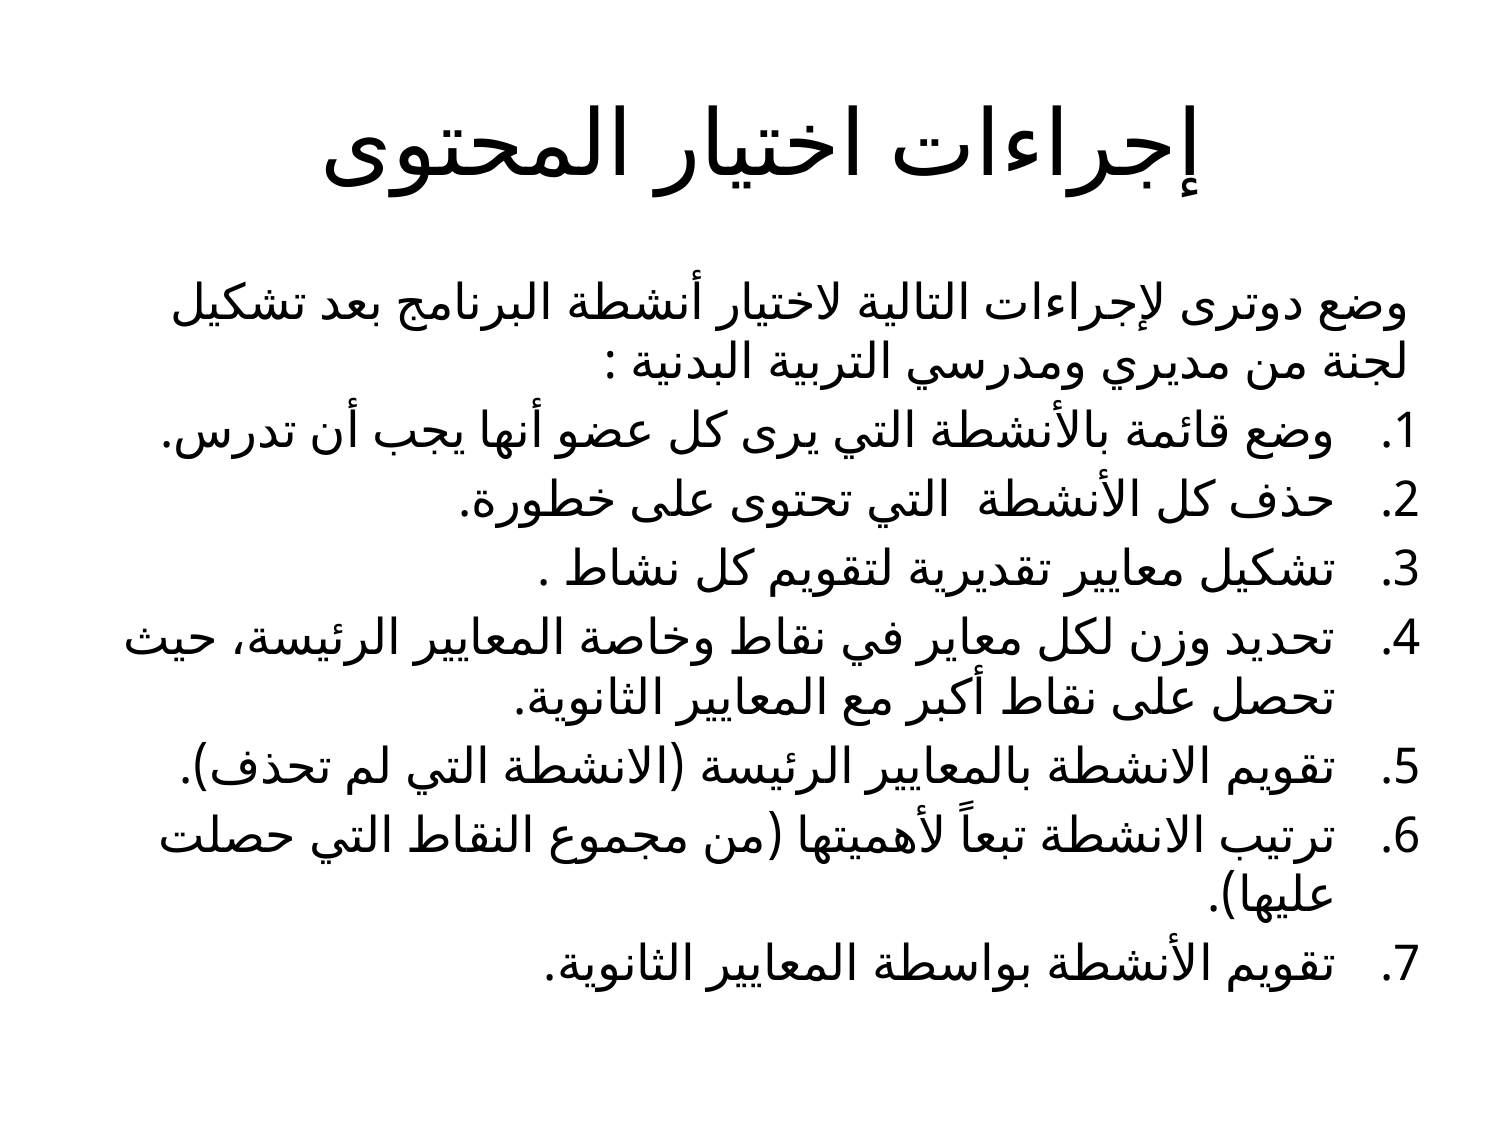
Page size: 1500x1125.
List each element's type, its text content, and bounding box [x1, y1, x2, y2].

title إجراءات اختيار المحتوى [75, 45, 1425, 233]
list وضع دوترى لإجراءات التالية لاختيار أنشطة البرنامج بعد تشكيل لجنة من مديري ومدرسي التربية البدنية : وضع قائمة بالأنشطة التي يرى كل عضو أنها يجب أن تدرس. حذف كل الأنشطة التي تحتوى على خطورة. تشكيل معايير تقديرية لتقويم كل نشاط . تحديد وزن لكل معاير في نقاط وخاصة المعايير الرئيسة، حيث تحصل على نقاط أكبر مع المعايير الثانوية. تقويم الانشطة بالمعايير الرئيسة (الانشطة التي لم تحذف). ترتيب الانشطة تبعاً لأهميتها (من مجموع النقاط التي حصلت عليها). تقويم الأنشطة بواسطة المعايير الثانوية. [75, 262, 1425, 1005]
